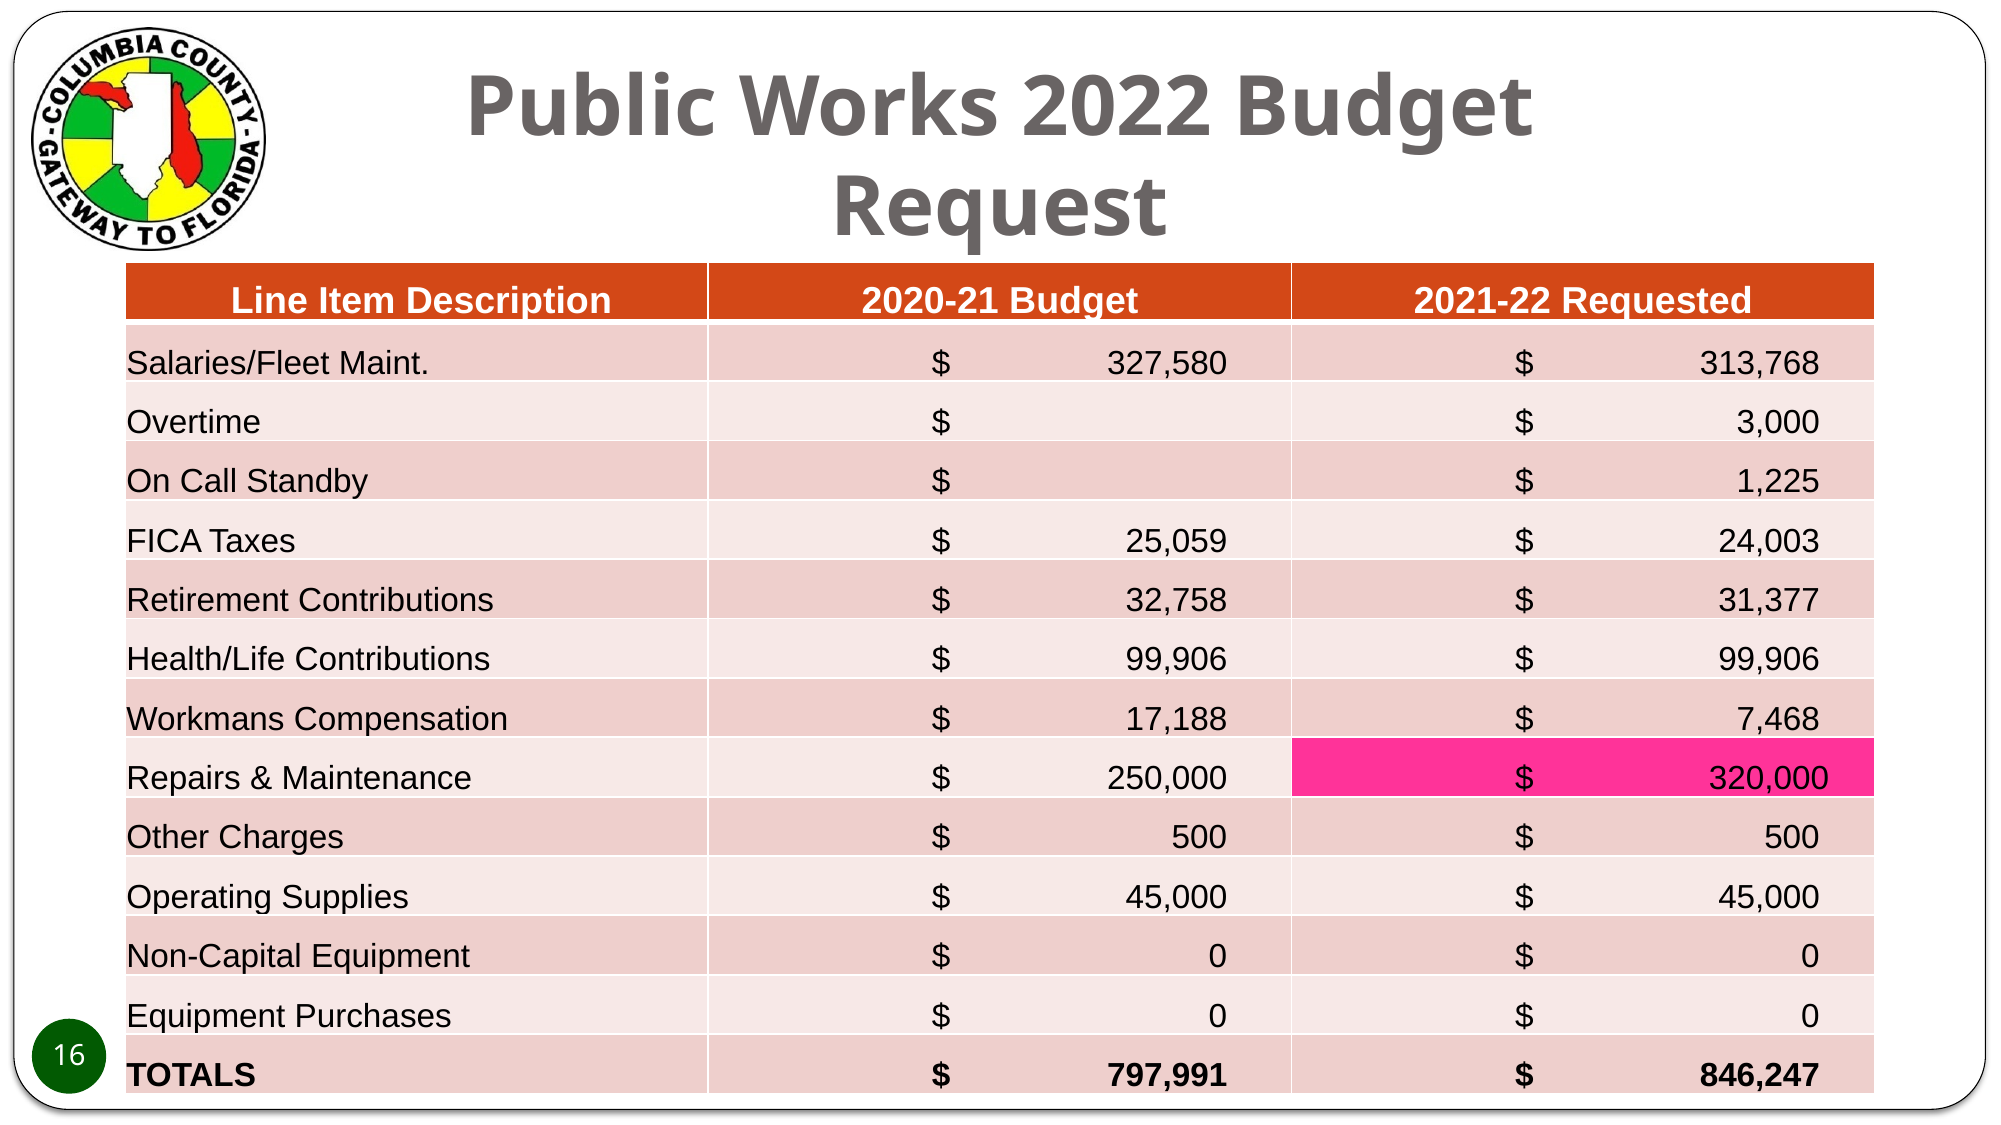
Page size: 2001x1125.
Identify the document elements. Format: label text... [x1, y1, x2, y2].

table_cell Workmans Compensation [126, 679, 707, 736]
table_cell Equipment Purchases [126, 976, 707, 1033]
table_cell Operating Supplies [126, 857, 707, 914]
table_cell Repairs & Maintenance [126, 738, 707, 796]
table_cell Non-Capital Equipment [126, 916, 707, 974]
slide_number 16 [31, 1018, 107, 1094]
table_cell $ 32,758 [709, 560, 1291, 618]
table_header 2021-22 Requested [1292, 263, 1874, 319]
table_cell $ 0 [1292, 976, 1874, 1033]
table_cell $ 25,059 [709, 501, 1291, 558]
table_cell Salaries/Fleet Maint. [126, 325, 707, 380]
table_cell FICA Taxes [126, 501, 707, 558]
title Public Works 2022 Budget Request Fleet Maintenance [324, 45, 1675, 233]
table_cell $ 99,906 [709, 619, 1291, 677]
table_cell $ 500 [709, 798, 1291, 855]
table_cell Health/Life Contributions [126, 619, 707, 677]
table_cell $ 1,225 [1292, 441, 1874, 499]
table_cell $ 500 [1292, 798, 1874, 855]
table_cell $ 0 [709, 916, 1291, 974]
table_cell $ 250,000 [709, 738, 1291, 796]
table_cell $ 99,906 [1292, 619, 1874, 677]
table_cell $ 24,003 [1292, 501, 1874, 558]
table_header Line Item Description [126, 263, 707, 319]
picture [31, 27, 266, 251]
table_cell $ 0 [709, 976, 1291, 1033]
table_cell $ 45,000 [709, 857, 1291, 914]
table_cell $ [709, 382, 1291, 440]
table_cell $ 0 [1292, 916, 1874, 974]
table_cell $ 45,000 [1292, 857, 1874, 914]
table_cell Overtime [126, 382, 707, 440]
table_cell $ 7,468 [1292, 679, 1874, 736]
table_cell $ 327,580 [709, 325, 1291, 380]
table_cell $ [709, 441, 1291, 499]
table_cell $ 797,991 [709, 1035, 1291, 1093]
table_cell On Call Standby [126, 441, 707, 499]
table_cell TOTALS [126, 1035, 707, 1093]
table_cell $ 17,188 [709, 679, 1291, 736]
table_cell $ 31,377 [1292, 560, 1874, 618]
table_cell $ 313,768 [1292, 325, 1874, 380]
table_cell Retirement Contributions [126, 560, 707, 618]
table_cell $ 3,000 [1292, 382, 1874, 440]
table_cell $ 320,000 [1292, 738, 1874, 796]
table_header 2020-21 Budget [709, 263, 1291, 319]
table_cell $ 846,247 [1292, 1035, 1874, 1093]
table_cell Other Charges [126, 798, 707, 855]
